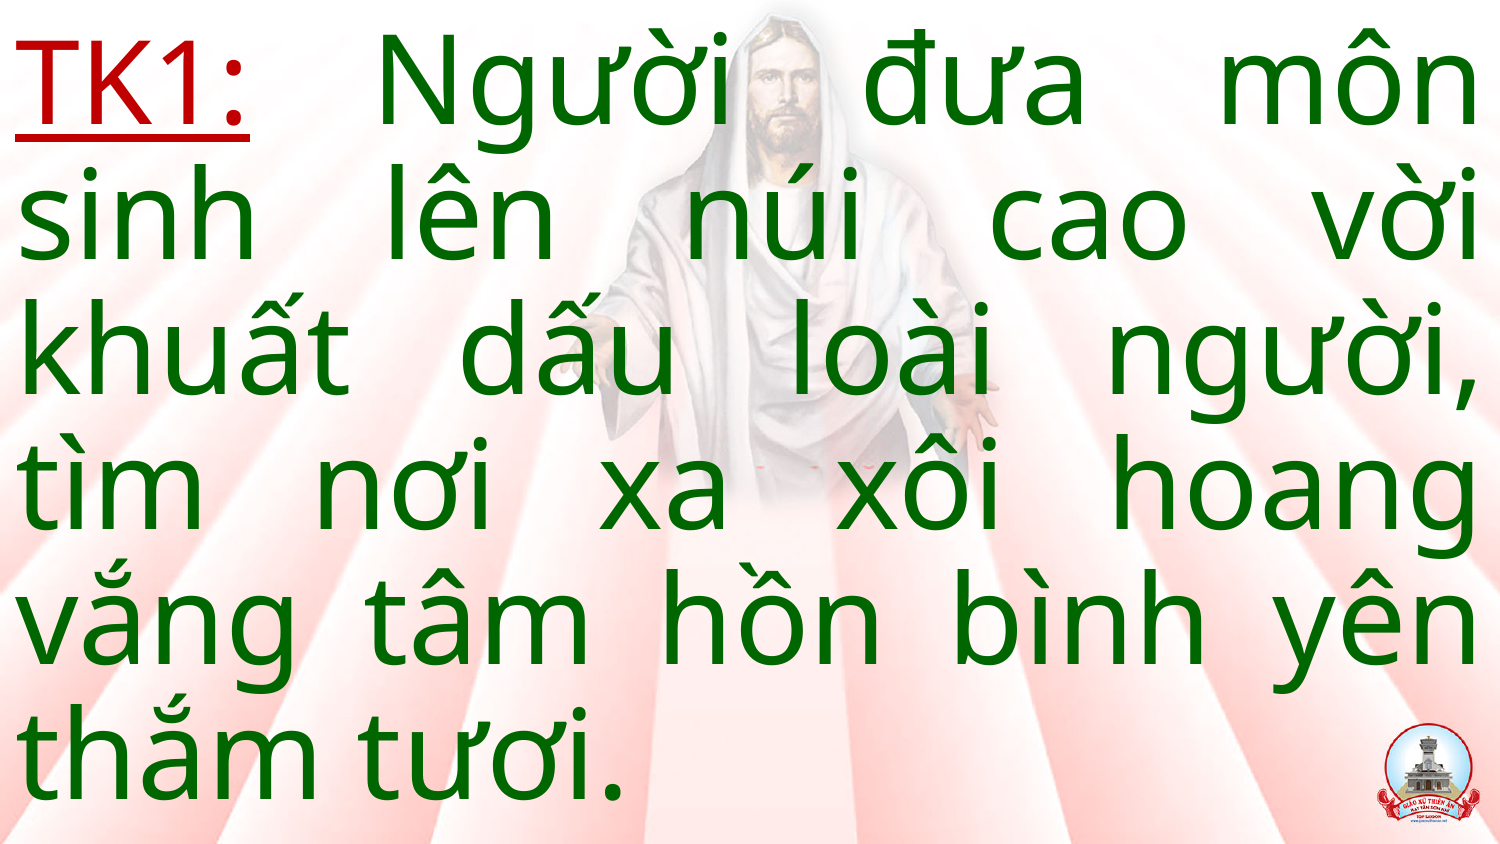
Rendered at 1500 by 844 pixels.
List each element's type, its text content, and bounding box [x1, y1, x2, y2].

subtitle TK1: Người đưa môn sinh lên núi cao vời khuất dấu loài người, tìm nơi xa xôi hoang vắng tâm hồn bình yên thắm tươi. [0, 0, 1500, 844]
